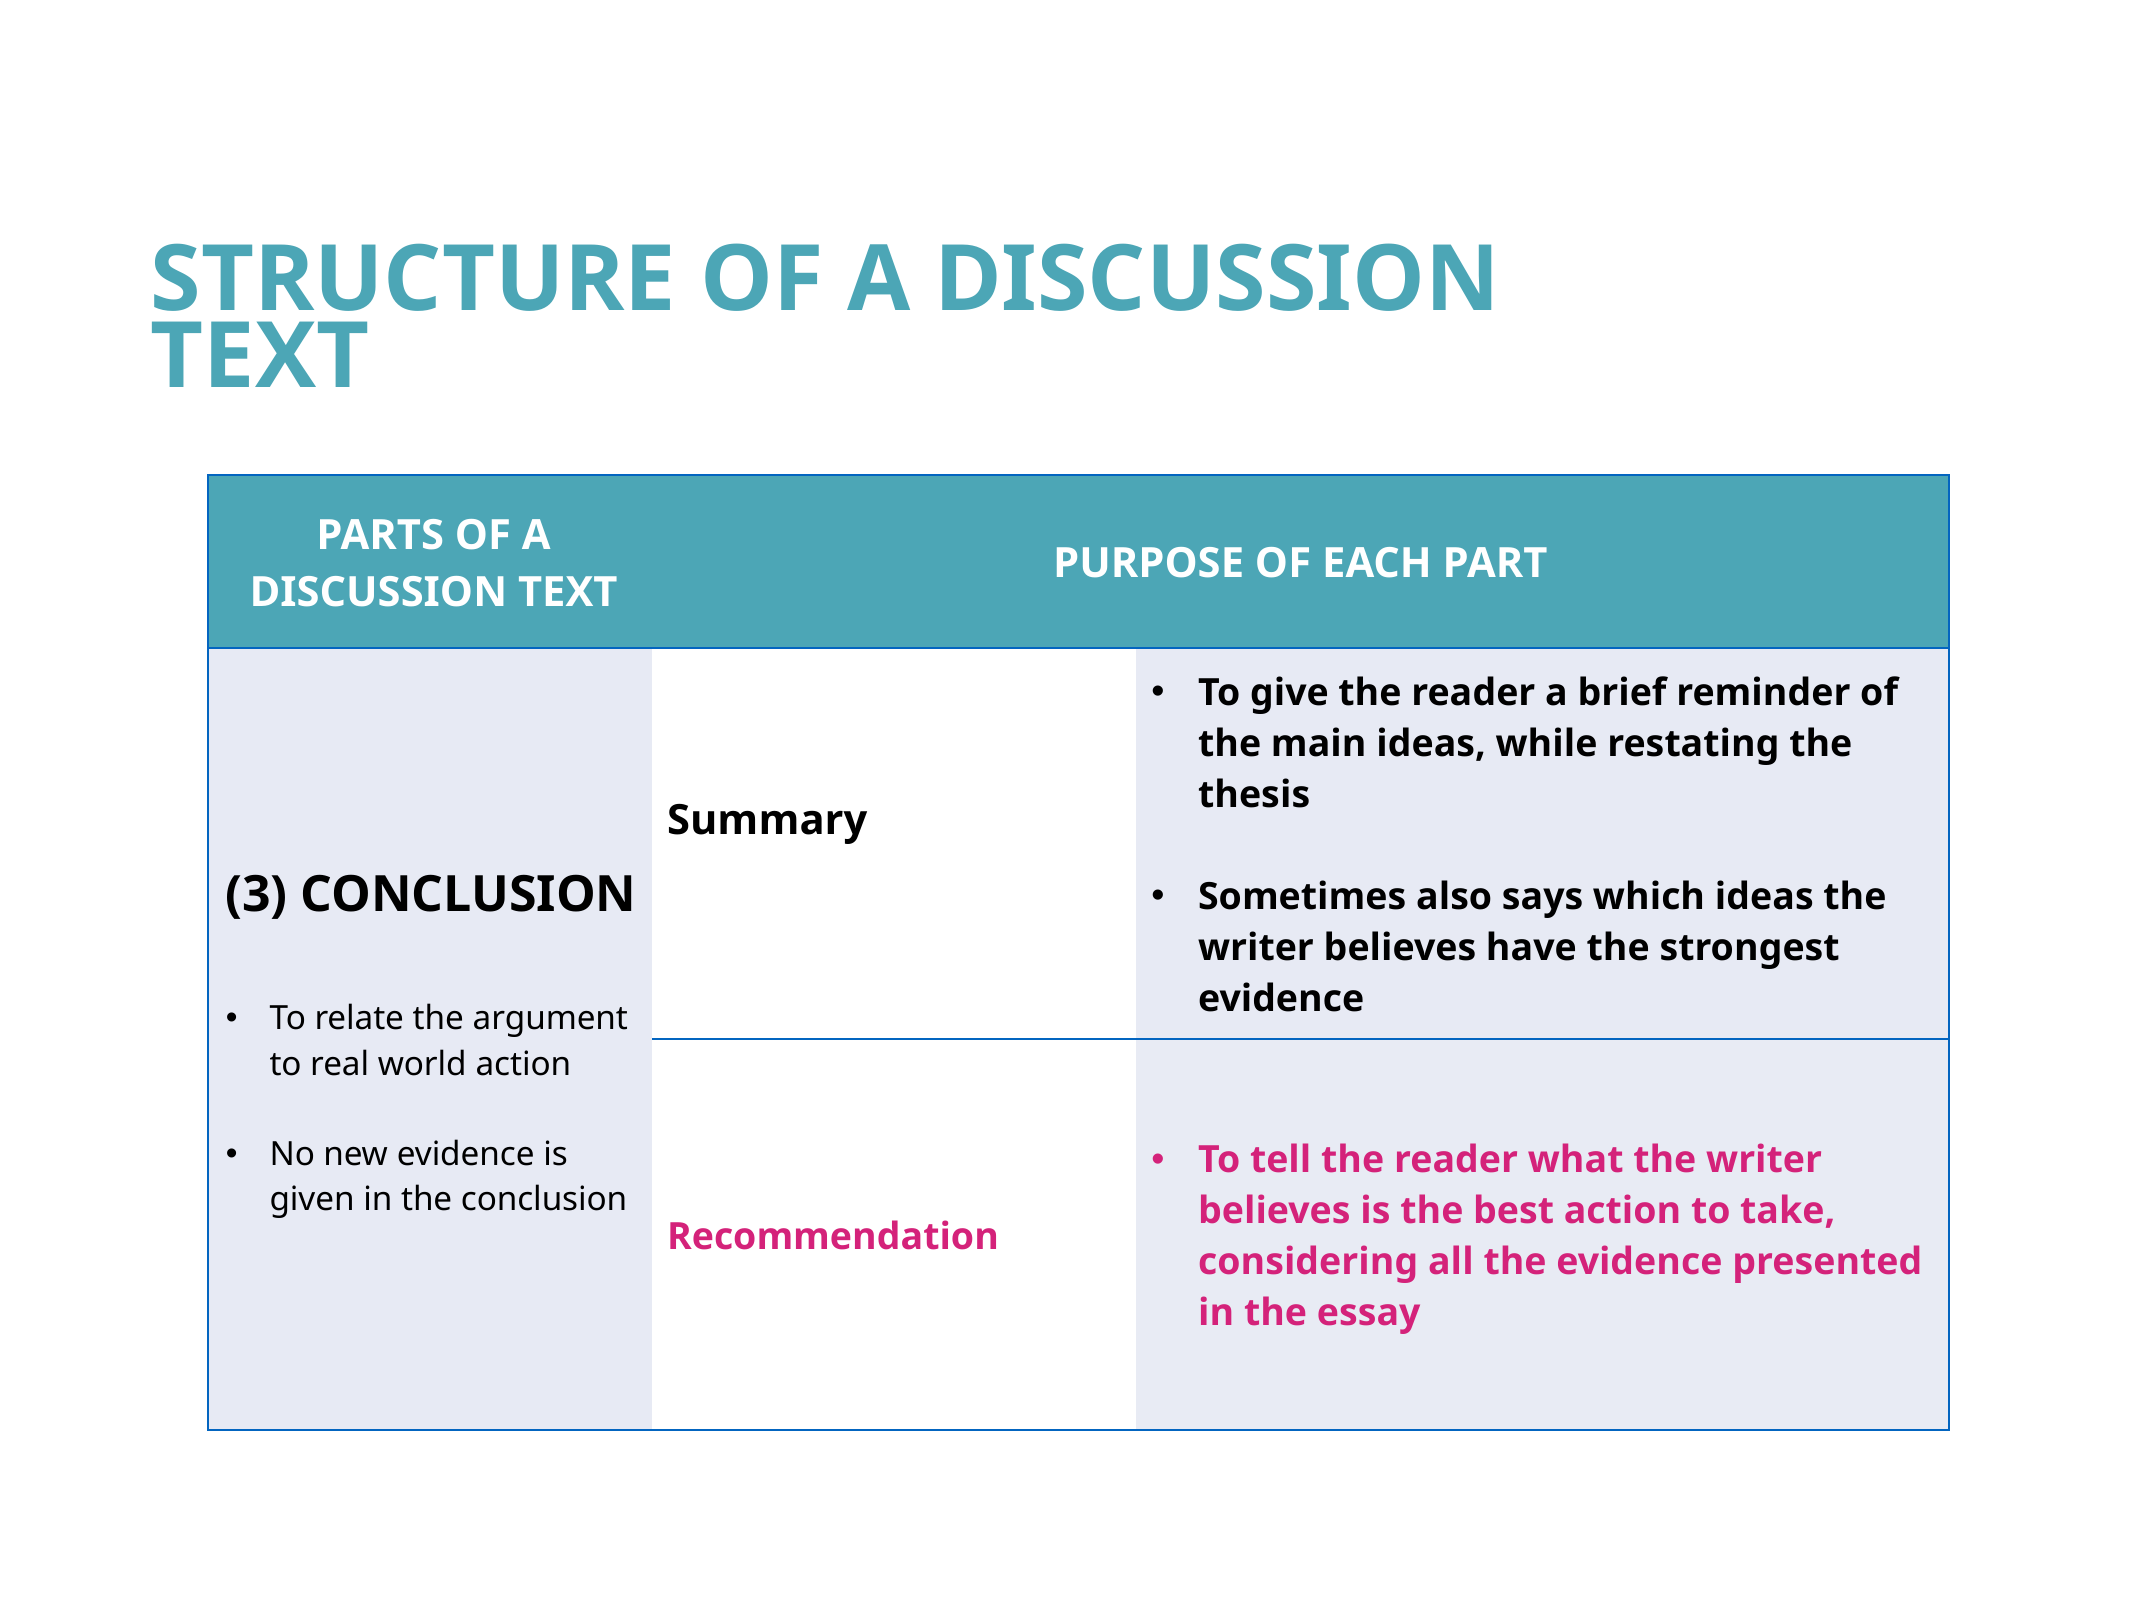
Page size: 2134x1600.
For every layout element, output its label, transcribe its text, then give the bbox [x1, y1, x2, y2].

table_cell (3) Conclusion To relate the argument to real world action No new evidence is given in the conclusion [209, 649, 652, 1429]
table_cell Recommendation [652, 1040, 1136, 1429]
table_header Parts of a Discussion Text [209, 476, 652, 647]
table_cell To give the reader a brief reminder of the main ideas, while restating the thesis Sometimes also says which ideas the writer believes have the strongest evidence [1136, 649, 1948, 1038]
table_cell To tell the reader what the writer believes is the best action to take, considering all the evidence presented in the essay [1136, 1040, 1948, 1429]
list Structure of a Discussion Text [149, 204, 1723, 447]
table_cell Summary [652, 649, 1136, 1038]
table_header Purpose of Each Part [652, 476, 1948, 647]
